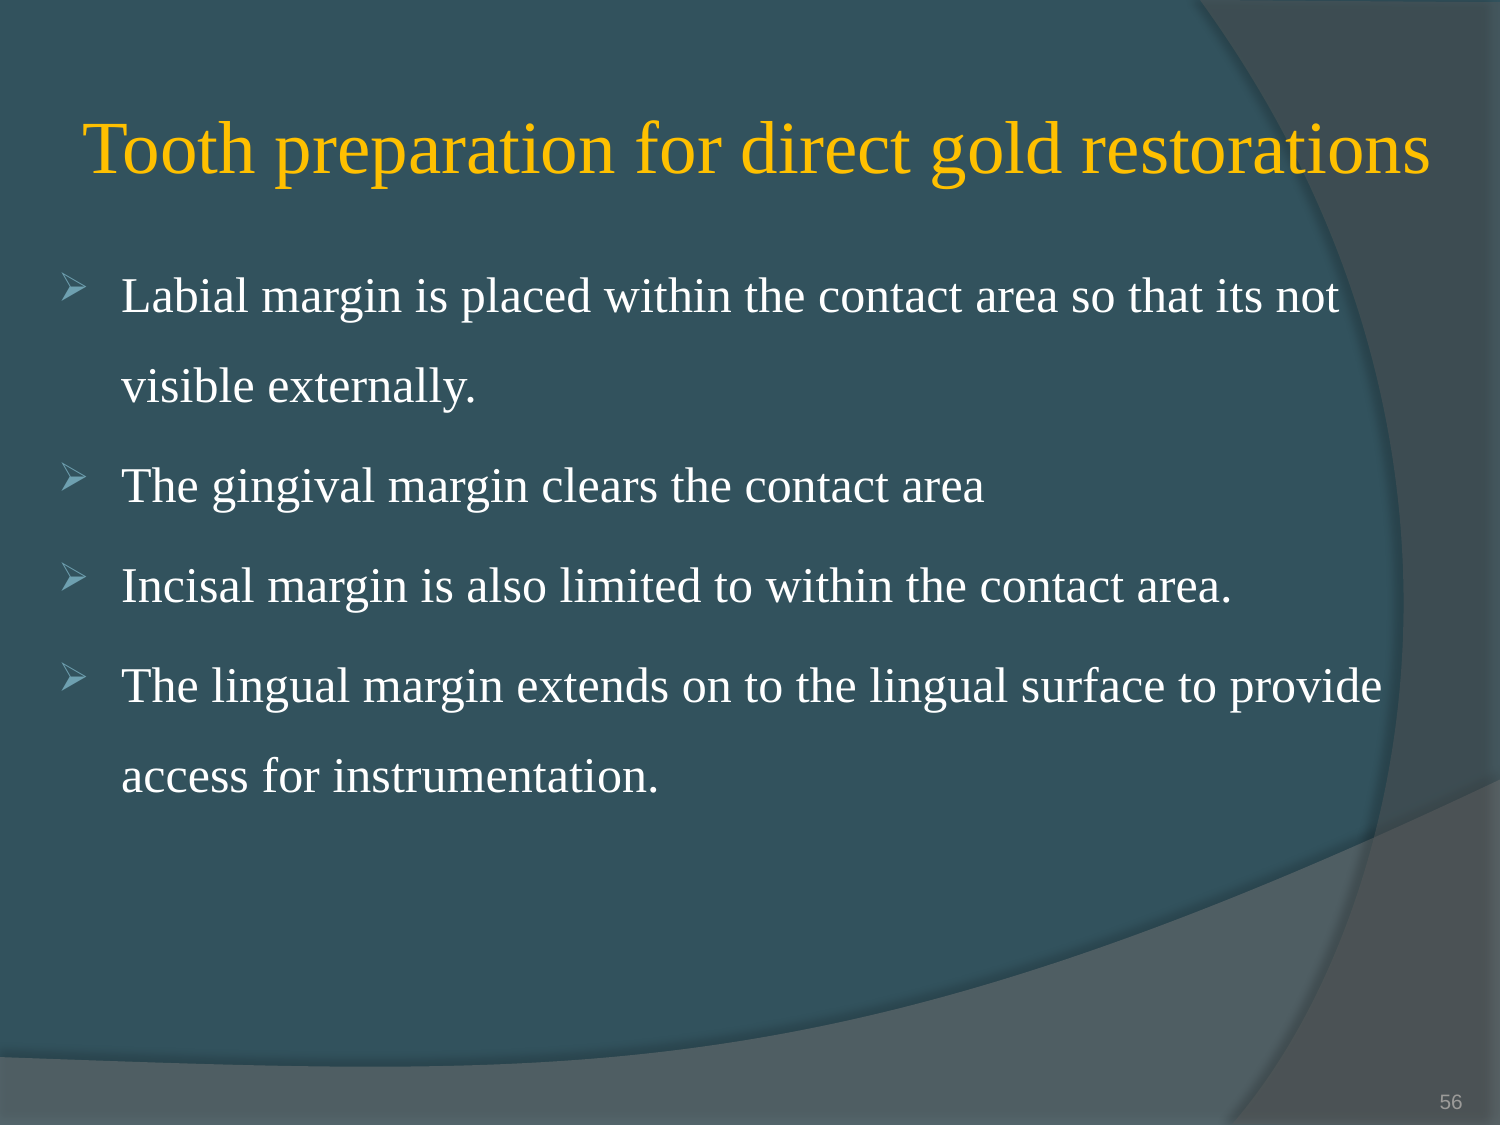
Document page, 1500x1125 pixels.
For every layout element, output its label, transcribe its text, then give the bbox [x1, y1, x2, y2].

list Labial margin is placed within the contact area so that its not visible externally. The gingival margin clears the contact area Incisal margin is also limited to within the contact area. The lingual margin extends on to the lingual surface to provide access for instrumentation. [37, 224, 1500, 988]
title Tooth preparation for direct gold restorations [75, 50, 1500, 238]
slide_number 56 [1337, 1053, 1463, 1114]
